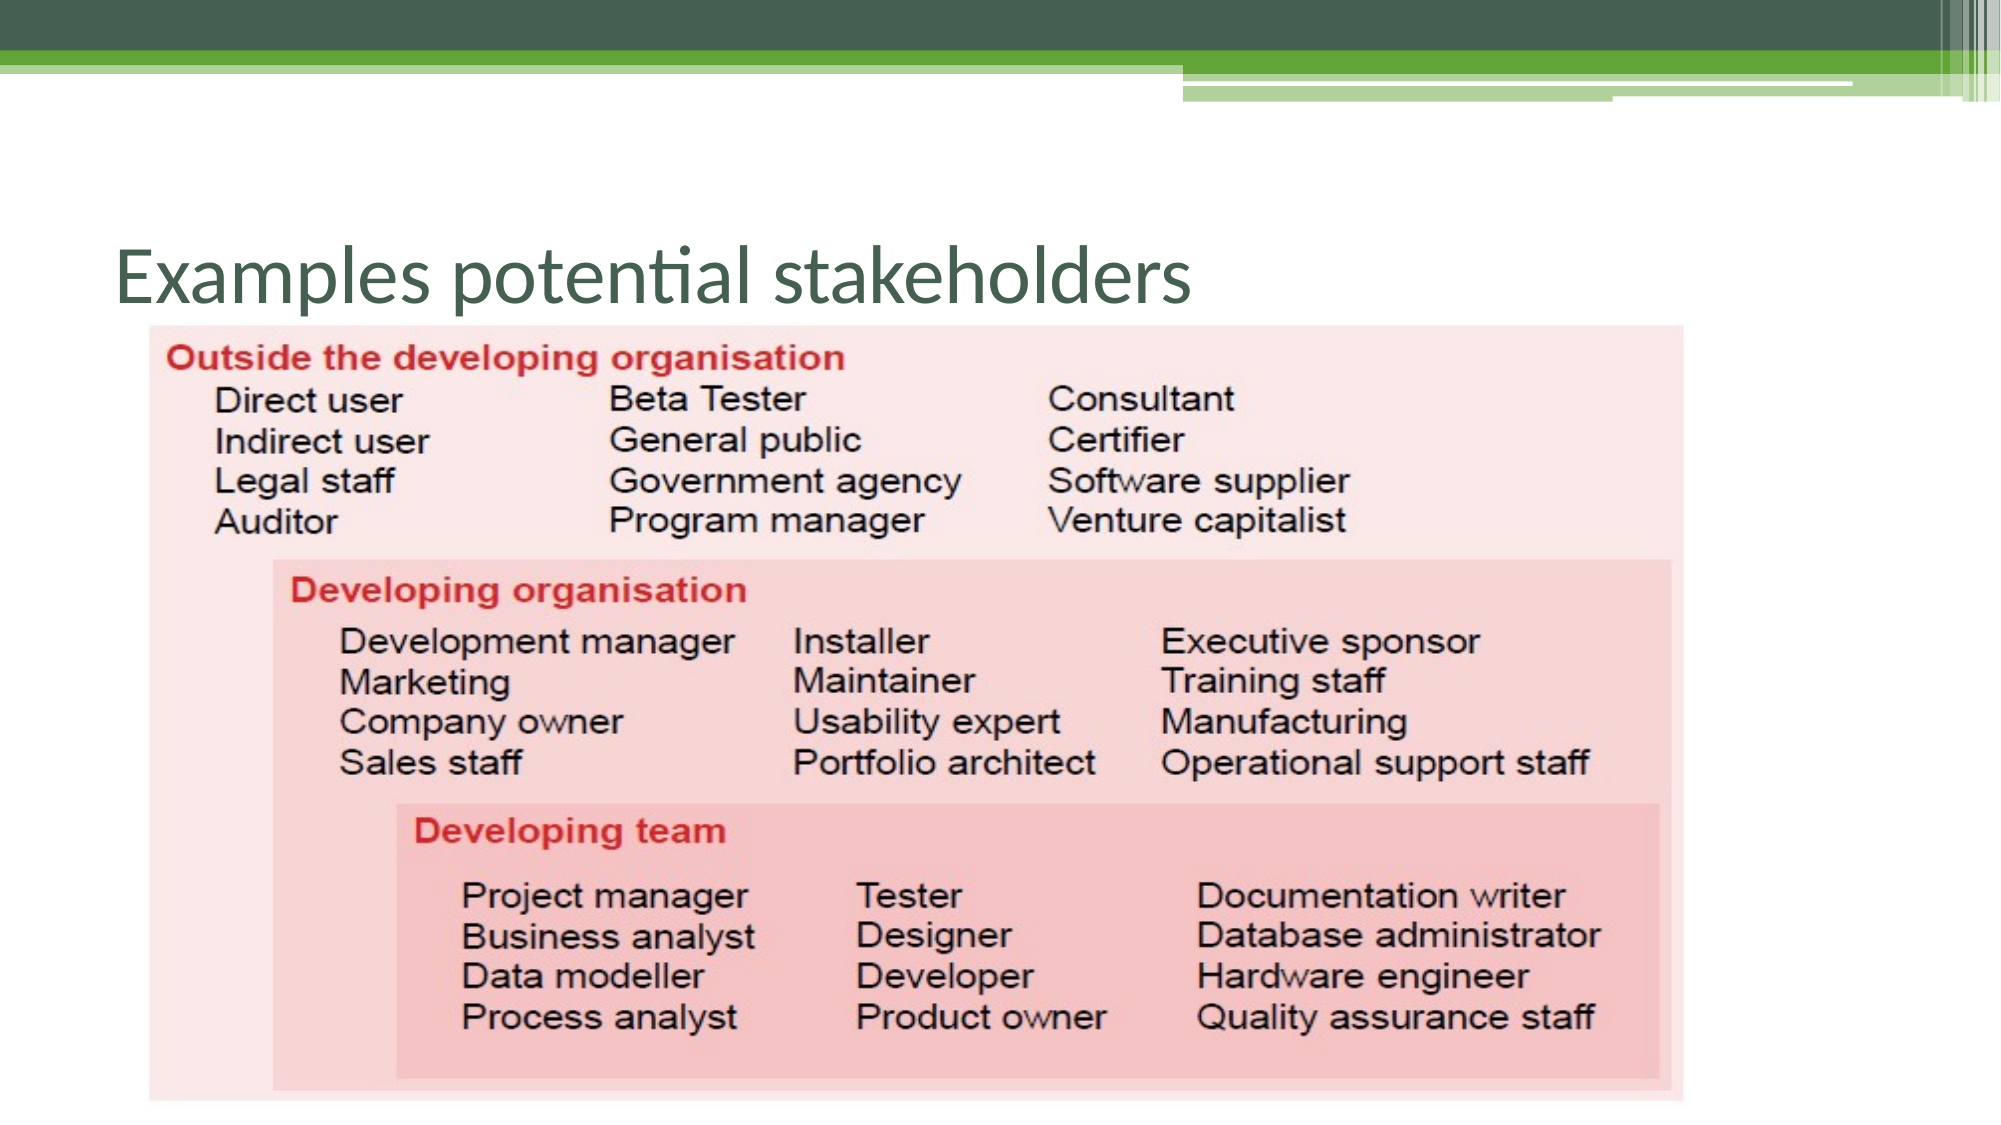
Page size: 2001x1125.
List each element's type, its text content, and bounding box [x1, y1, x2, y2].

title Examples potential stakeholders [112, 217, 1236, 408]
picture [146, 319, 1690, 1108]
